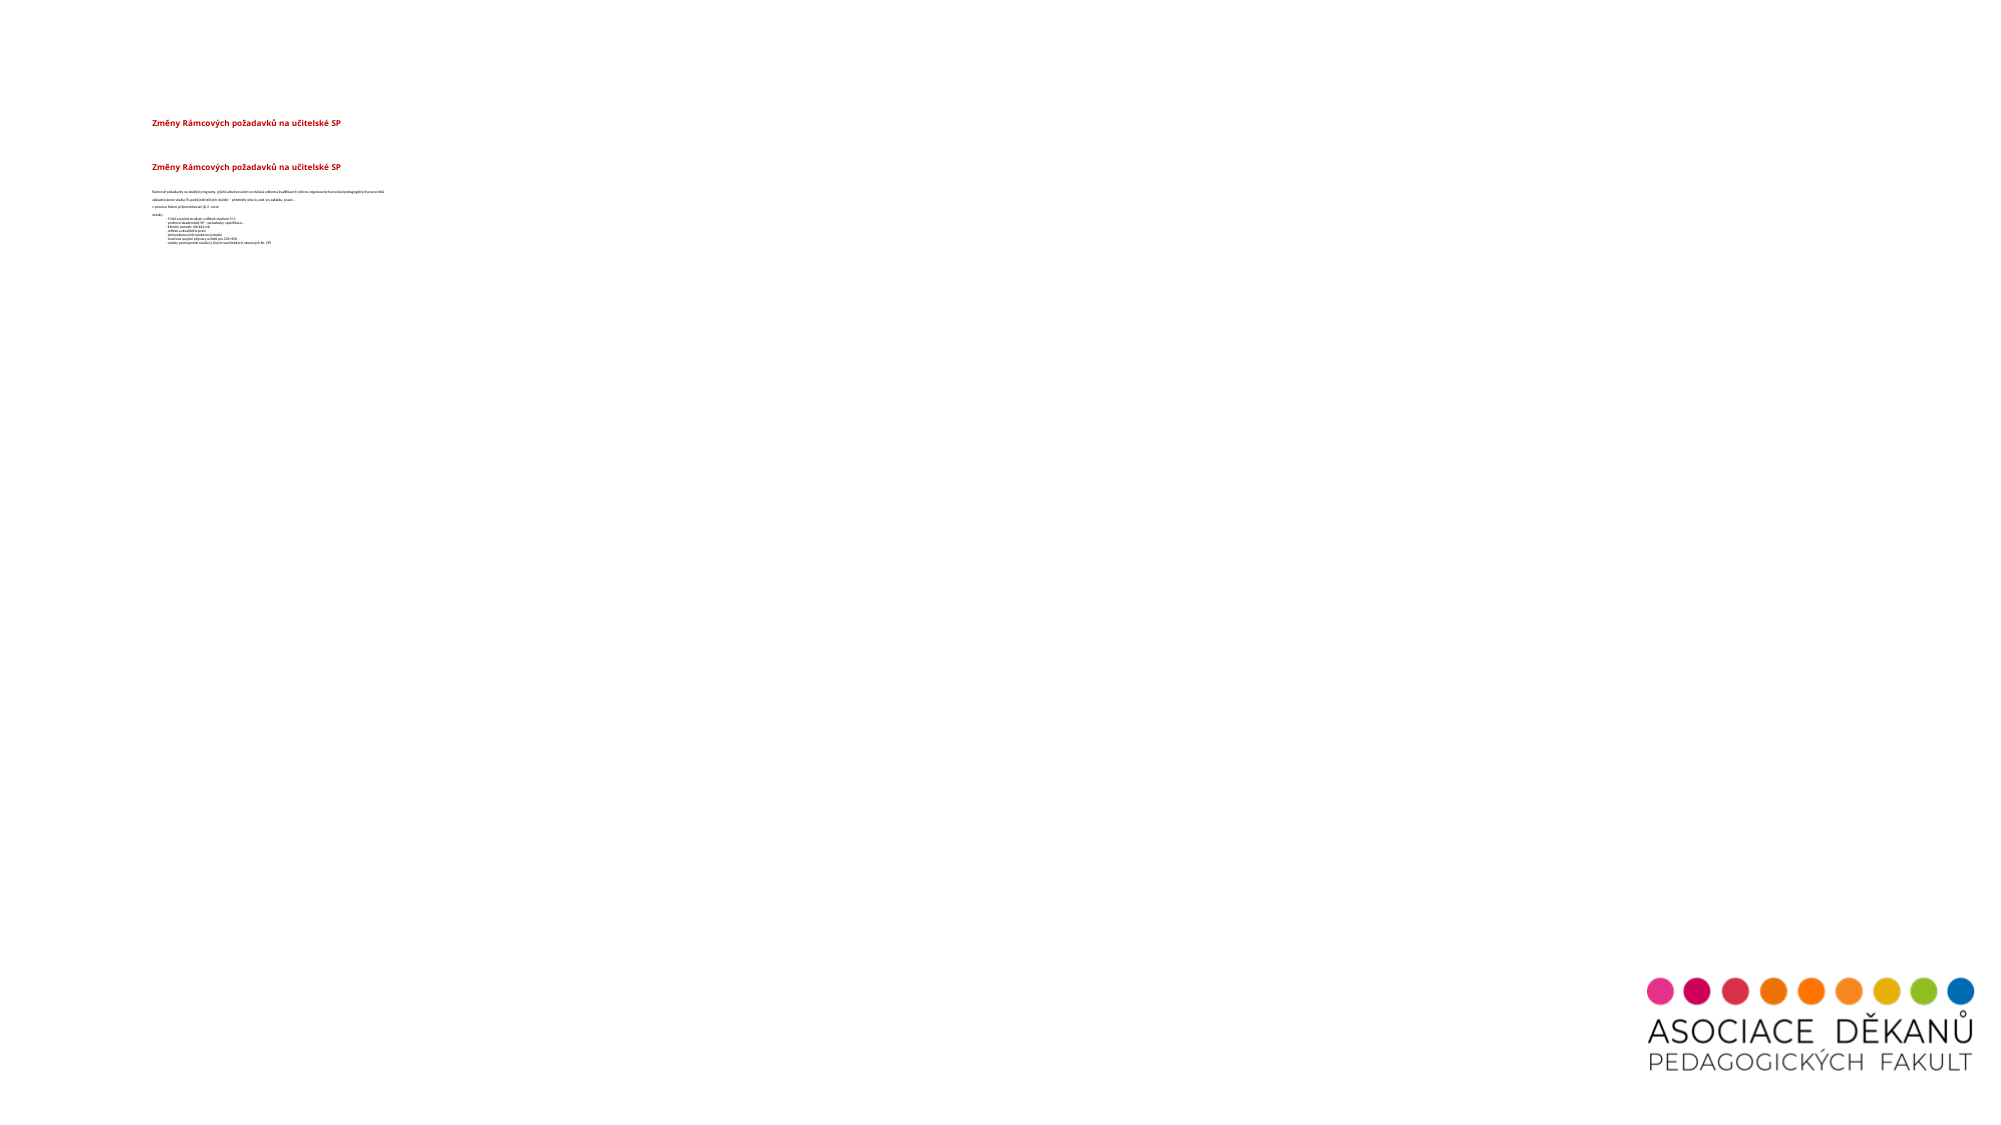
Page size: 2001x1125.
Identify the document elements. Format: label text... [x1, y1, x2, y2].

title Změny Rámcových požadavků na učitelské SP Změny Rámcových požadavků na učitelské SP Rámcové požadavky na studijní programy, jejichž absolvováním se získává odborná kvalifikace k výkonu regulovaných povolání pedagogických pracovníků základní rámec studia (% podíl jednotlivých složek) – předměty oborů, ped.-ps základu, praxe… v procesu řešení, připomínkování již 2. verze otázky: - 5 leté souvislé studium x dělené studium 3+2 - profesní/akademický SP – požadavky, specifikace… - klinický semestr, klinický rok - reflexe a zkvalitnění praxí - jednooborová/dvouoborová studia - možnost spojení přípravy učitelů pro ZS2+SSK - otázky prostupnosti studia (z jiných neučitelských oborových Bc. SP) [137, 59, 1863, 278]
picture [1647, 932, 1977, 1118]
